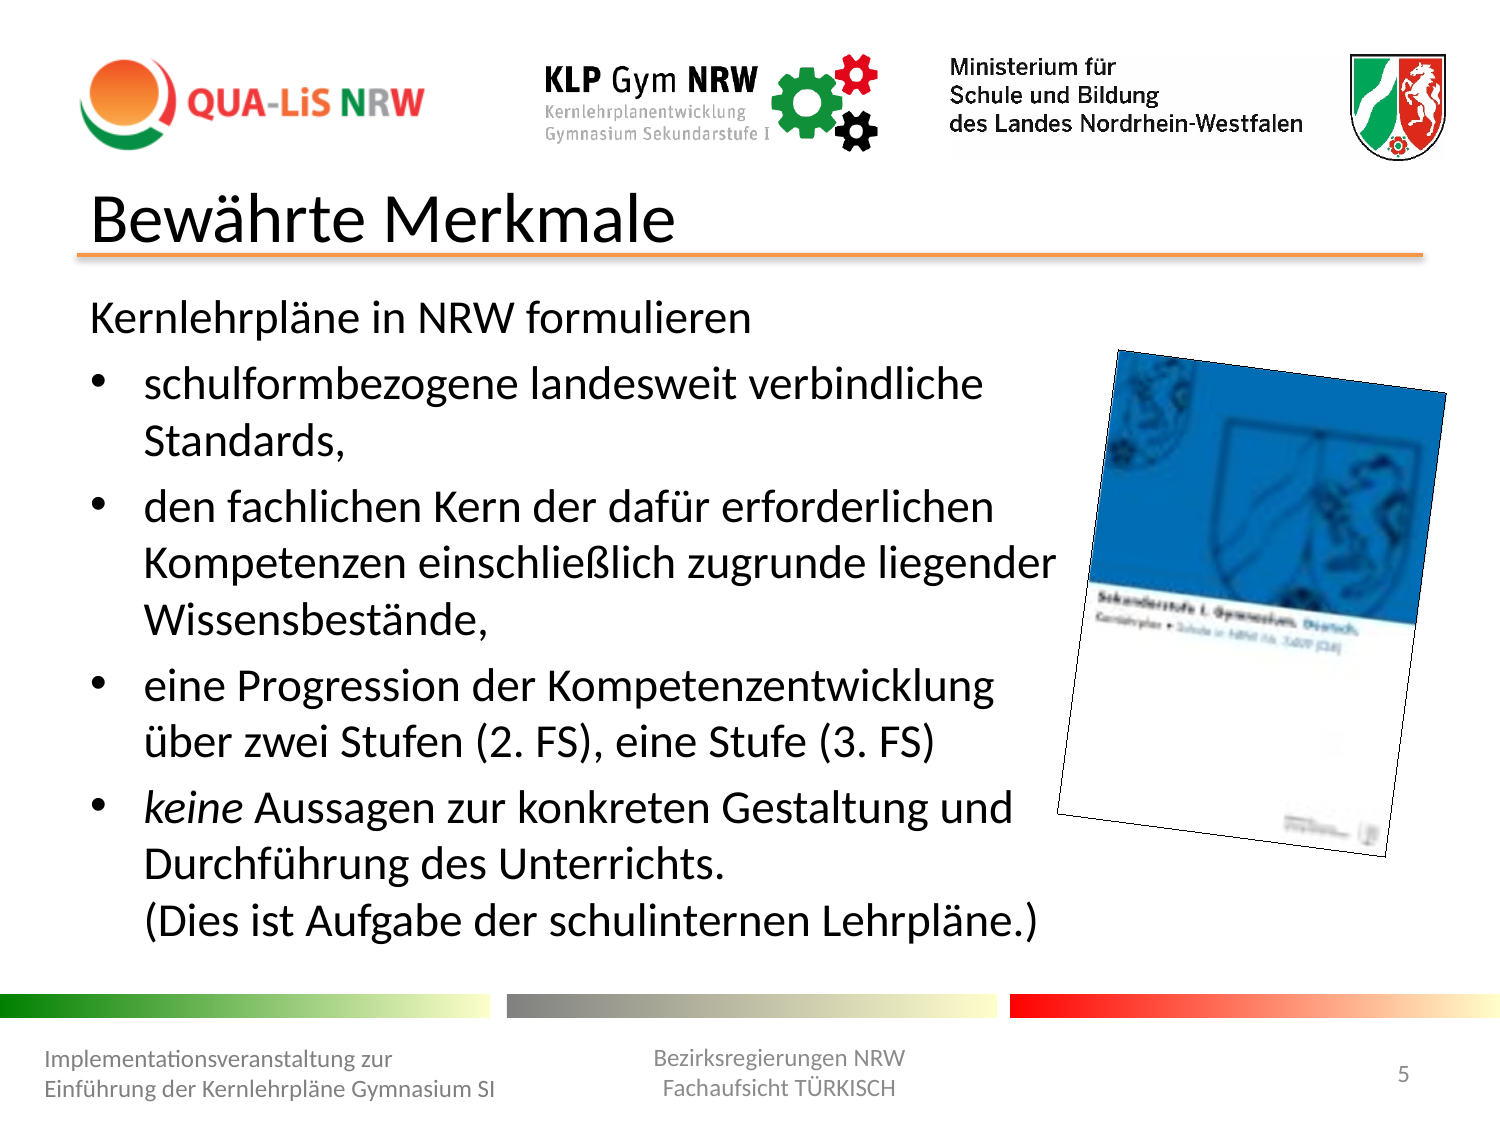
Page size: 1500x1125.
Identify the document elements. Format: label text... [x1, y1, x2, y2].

slide_number 5 [1328, 1042, 1425, 1103]
title Bewährte Merkmale [75, 184, 1425, 244]
picture [1059, 351, 1446, 856]
list Kernlehrpläne in NRW formulieren schulformbezogene landesweit verbindliche Standards, den fachlichen Kern der dafür erforderlichen Kompetenzen einschließlich zugrunde liegender Wissensbestände, eine Progression der Kompetenzentwicklung über zwei Stufen (2. FS), eine Stufe (3. FS) keine Aussagen zur konkreten Gestaltung und Durchführung des Unterrichts. (Dies ist Aufgabe der schulinternen Lehrpläne.) [75, 278, 1081, 969]
slide_number Implementationsveranstaltung zur Einführung der Kernlehrpläne Gymnasium SI [29, 1042, 526, 1103]
footer Bezirksregierungen NRW Fachaufsicht TÜRKISCH [561, 1017, 999, 1125]
picture [950, 54, 1446, 161]
picture [501, 28, 908, 183]
picture [77, 52, 431, 154]
